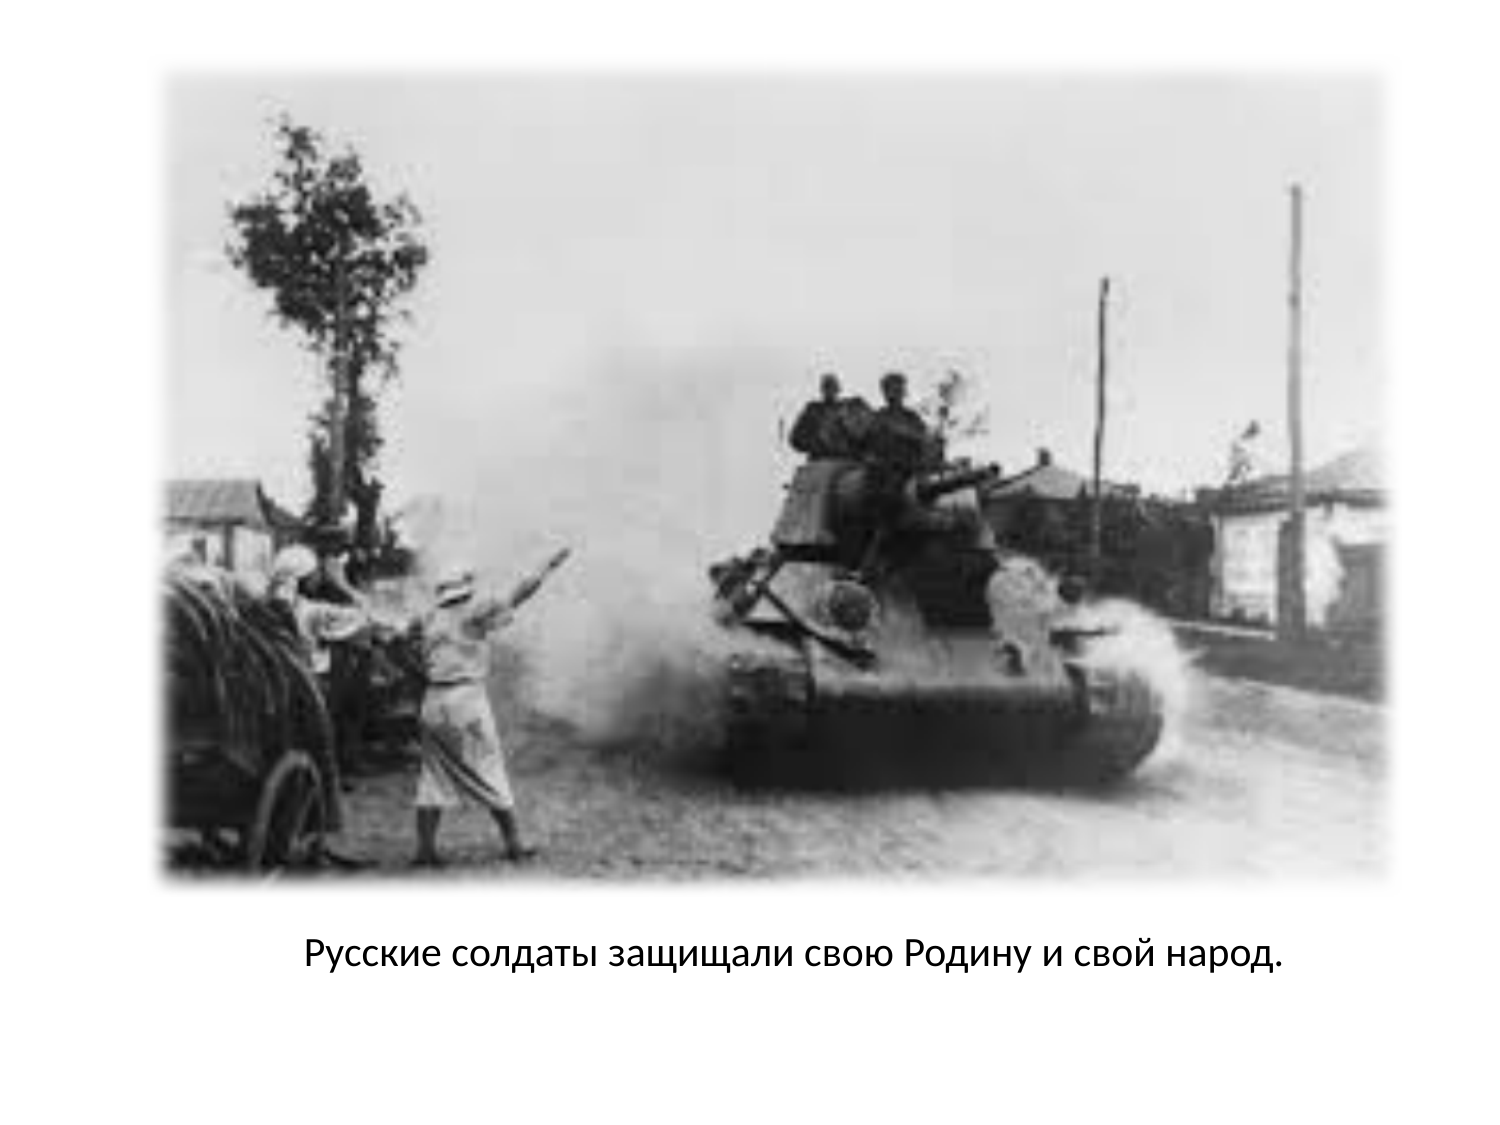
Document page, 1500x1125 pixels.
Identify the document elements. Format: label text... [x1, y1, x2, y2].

picture [147, 54, 1402, 897]
text_box Русские солдаты защищали свою Родину и свой народ. [289, 916, 1306, 982]
